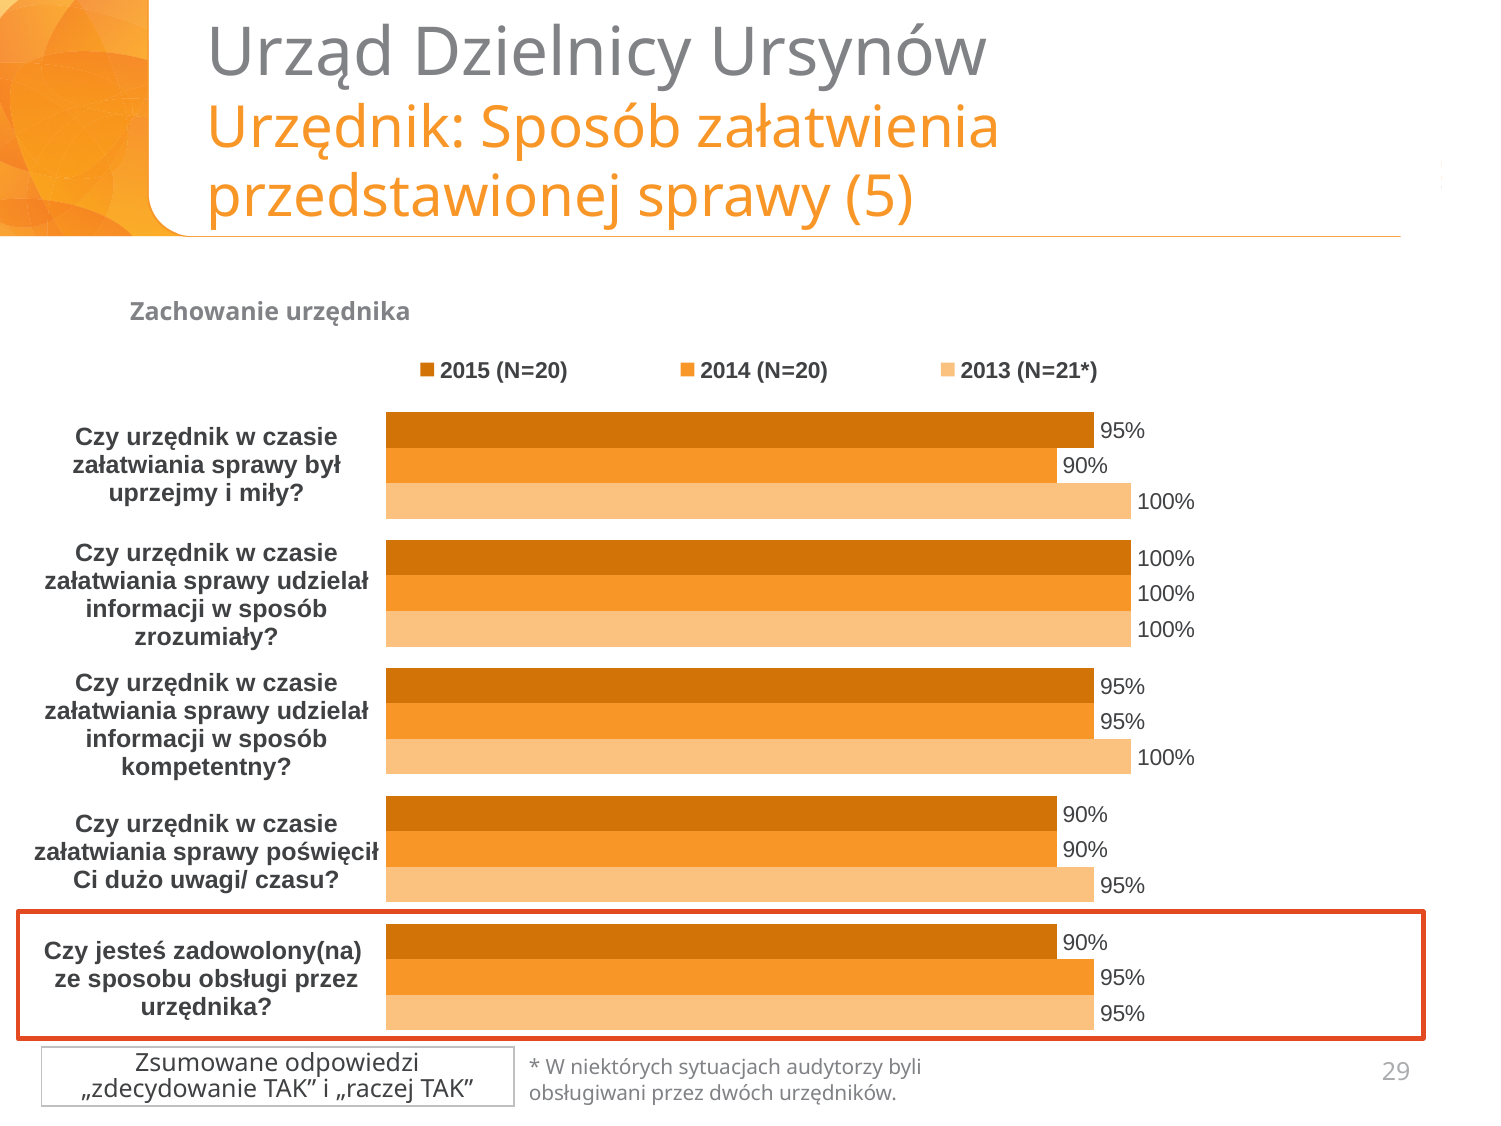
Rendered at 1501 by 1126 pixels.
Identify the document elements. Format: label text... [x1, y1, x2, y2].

picture [0, 0, 147, 237]
text_box [16, 909, 95, 1041]
title Urząd Dzielnicy Ursynów Urzędnik: Sposób załatwienia przedstawionej sprawy (5) [147, 0, 1442, 237]
chart [100, 396, 1341, 1042]
text_box * W niektórych sytuacjach audytorzy byli obsługiwani przez dwóch urzędników. [513, 1050, 940, 1112]
text_box Zachowanie urzędnika [100, 288, 869, 339]
text_box Zsumowane odpowiedzi „zdecydowanie TAK” i „raczej TAK” [41, 1046, 513, 1106]
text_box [125, 337, 1375, 512]
table_cell Czy urzędnik w czasie załatwiania sprawy udzielał informacji w sposób zrozumiały? [30, 530, 95, 659]
slide_number 29 [1075, 1042, 1426, 1103]
table_cell Czy urzędnik w czasie załatwiania sprawy udzielał informacji w sposób kompetentny? [30, 659, 95, 789]
table_cell Czy urzędnik w czasie załatwiania sprawy poświęcił Ci dużo uwagi/ czasu? [30, 789, 95, 909]
text_box [1345, 909, 1426, 1041]
table_header Czy urzędnik w czasie załatwiania sprawy był uprzejmy i miły? [30, 400, 96, 530]
